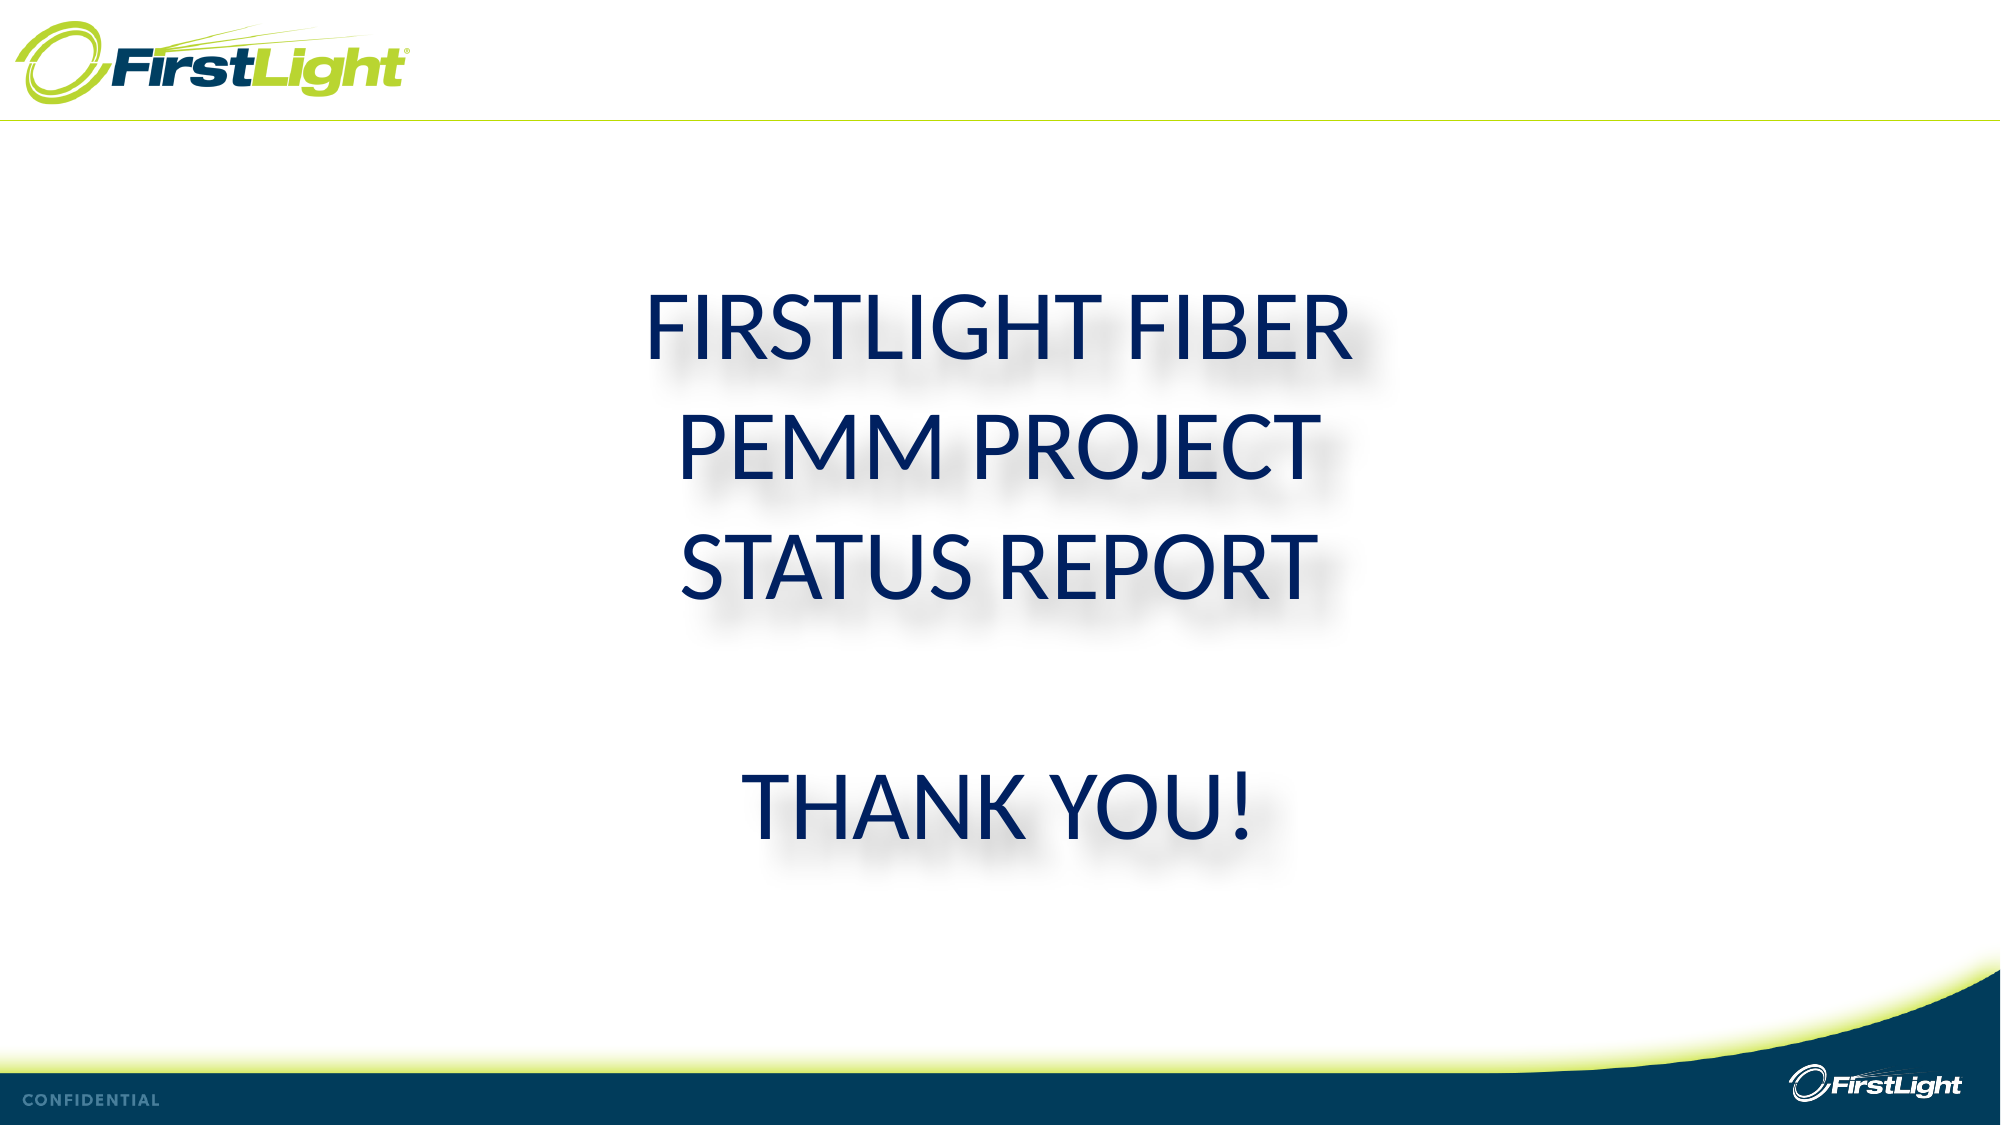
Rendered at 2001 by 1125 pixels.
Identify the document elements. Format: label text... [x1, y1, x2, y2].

text_box FIRSTLIGHT FIBER PEMM PROJECT STATUS REPORT THANK YOU! [511, 251, 1489, 867]
picture [1885, 1075, 1961, 1098]
picture [66, 1095, 72, 1105]
picture [1790, 1065, 1822, 1082]
picture [51, 1095, 56, 1105]
picture [113, 1095, 117, 1105]
picture [83, 1095, 90, 1105]
picture [97, 1095, 103, 1105]
picture [1832, 1074, 1882, 1094]
picture [1820, 1069, 1826, 1088]
picture [153, 1095, 158, 1105]
picture [139, 1095, 147, 1105]
picture [0, 0, 2001, 1073]
picture [121, 1095, 129, 1105]
picture [1793, 1079, 1830, 1101]
